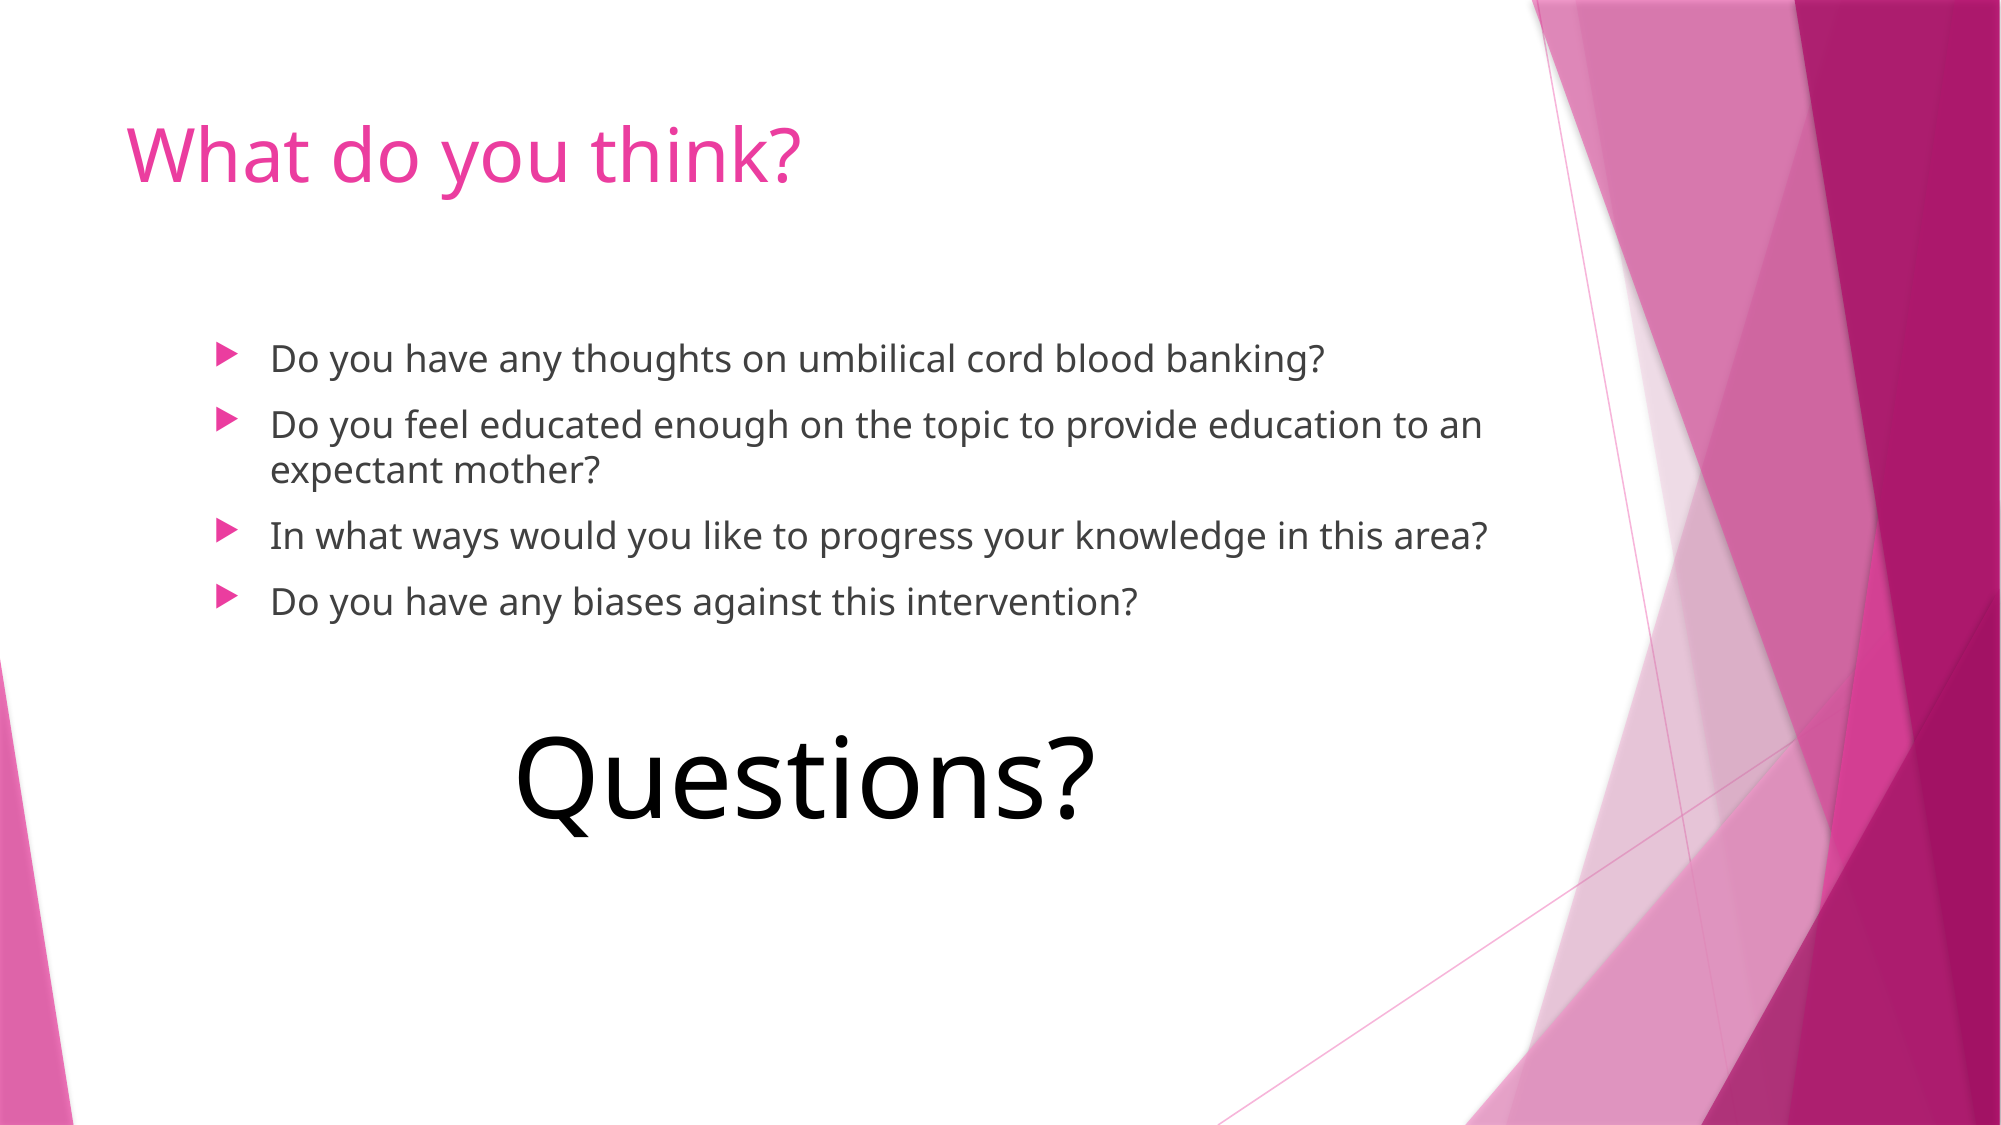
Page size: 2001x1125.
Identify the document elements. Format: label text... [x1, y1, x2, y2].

title What do you think? [111, 99, 1522, 317]
text_box Questions? [364, 698, 1246, 849]
list Do you have any thoughts on umbilical cord blood banking? Do you feel educated enough on the topic to provide education to an expectant mother? In what ways would you like to progress your knowledge in this area? Do you have any biases against this intervention? [198, 327, 1609, 965]
